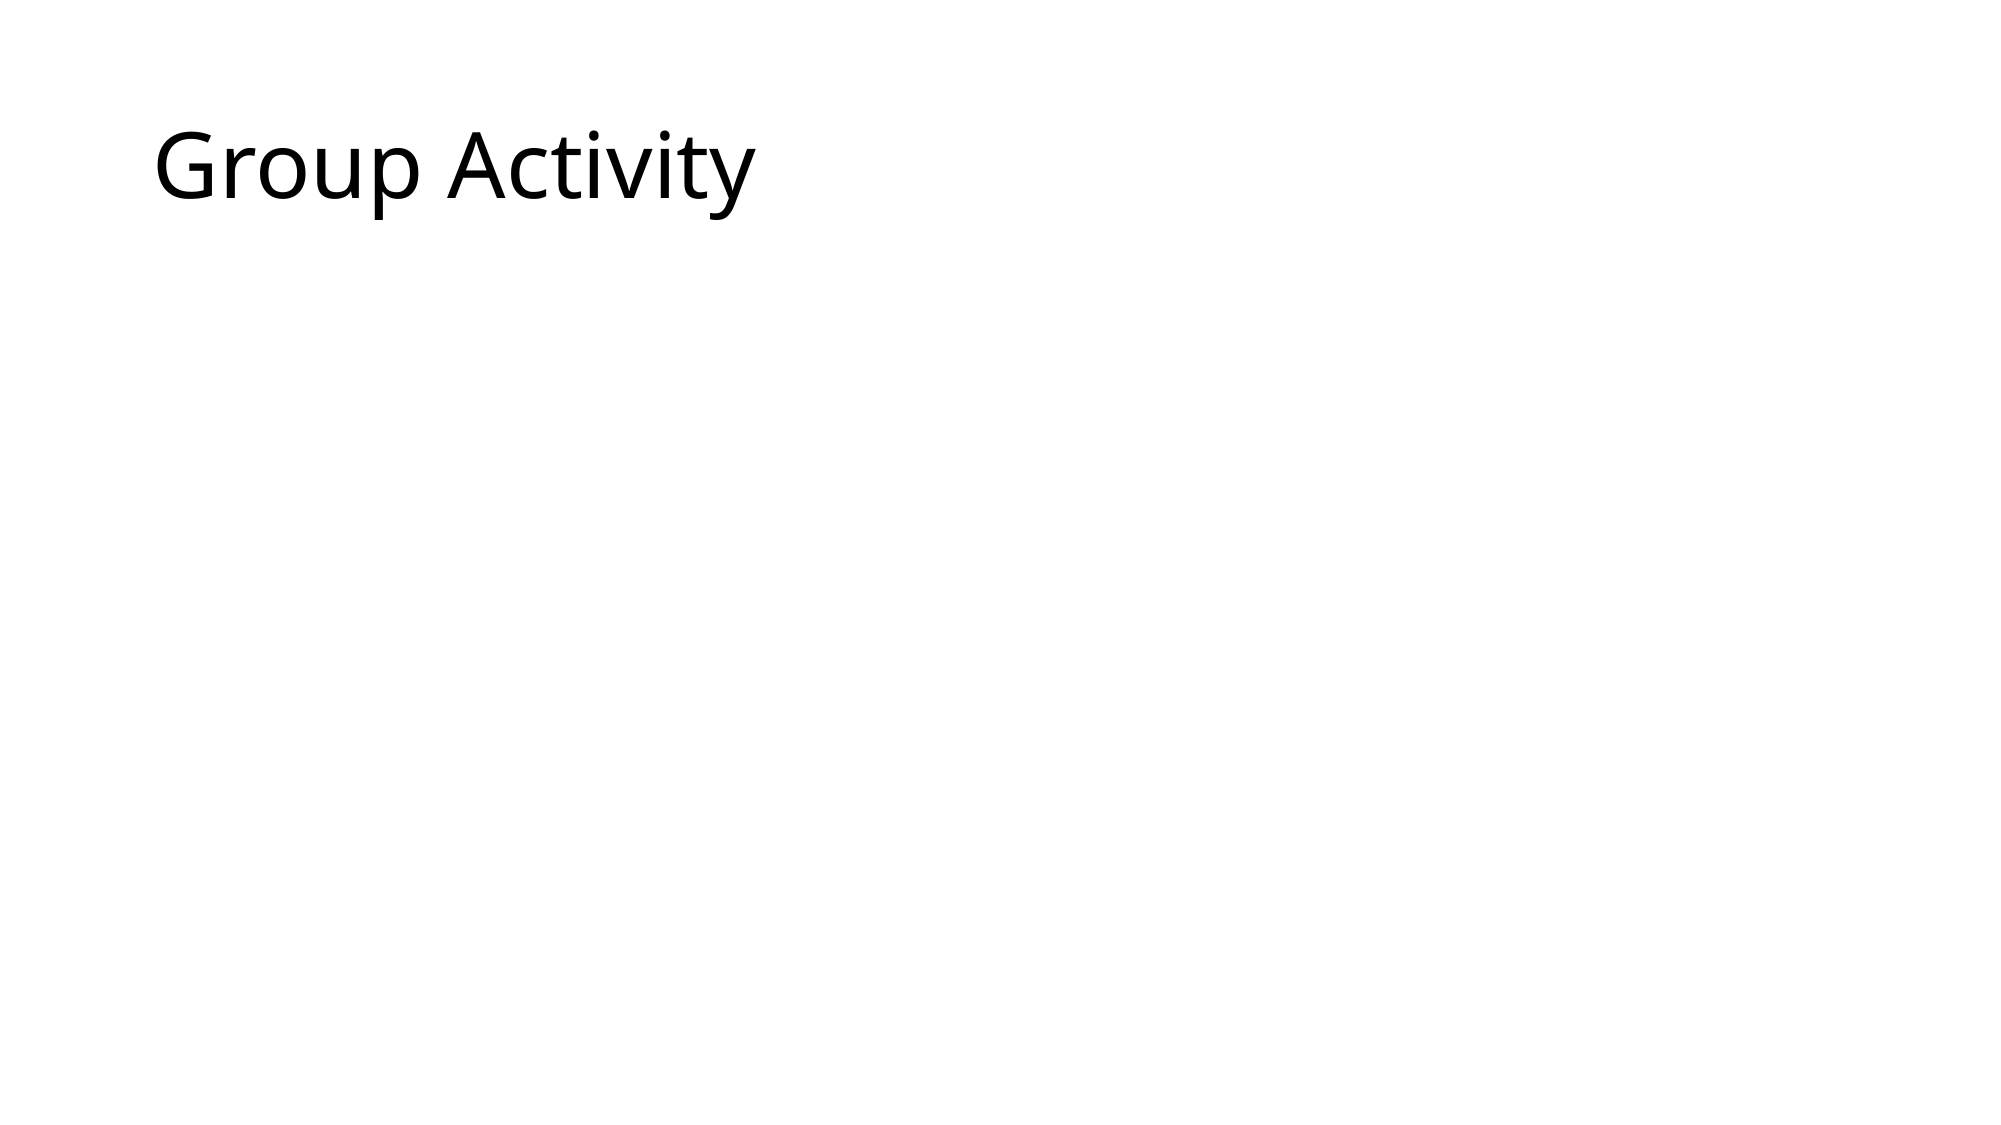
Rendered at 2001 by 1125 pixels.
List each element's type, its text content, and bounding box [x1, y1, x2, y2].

title Group Activity [137, 59, 1863, 278]
